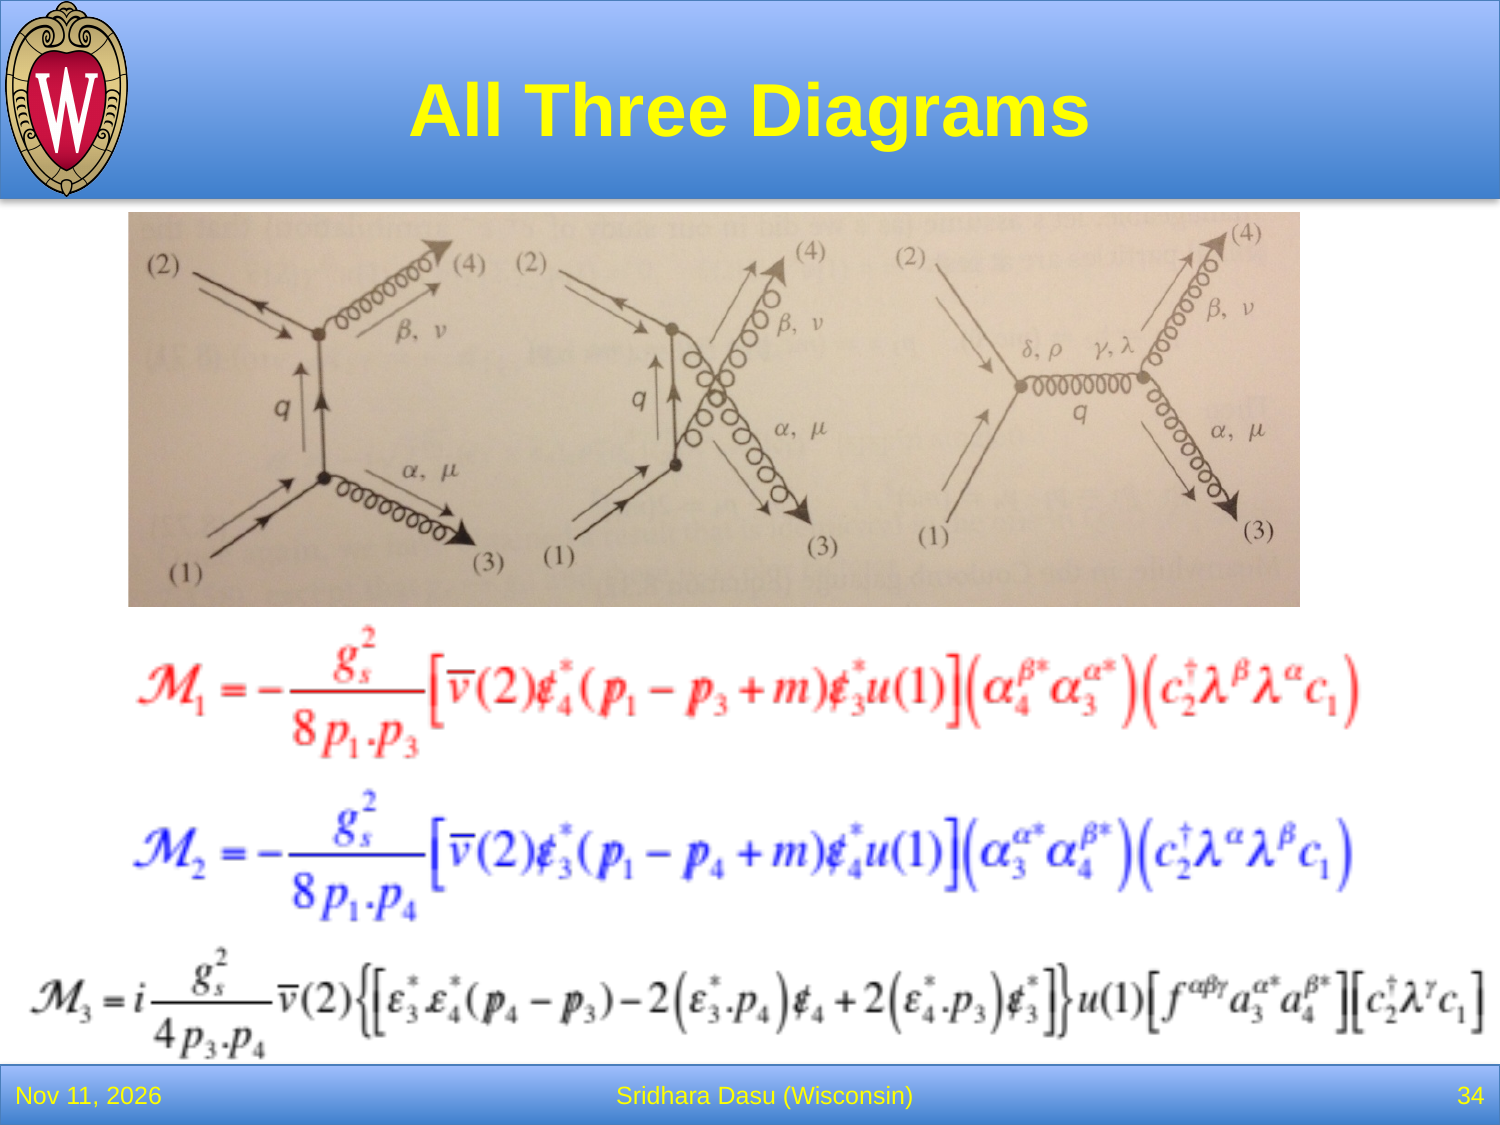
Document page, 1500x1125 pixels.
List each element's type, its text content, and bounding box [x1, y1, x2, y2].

slide_number 34 [1325, 1065, 1500, 1125]
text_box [128, 780, 1360, 926]
footer Sridhara Dasu (Wisconsin) [205, 1071, 1325, 1125]
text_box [25, 939, 1488, 1063]
slide_number 4-Apr-22 [0, 1065, 205, 1125]
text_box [131, 616, 1365, 763]
picture [5, 1, 128, 197]
picture [127, 212, 1301, 608]
title All Three Diagrams [74, 12, 1426, 201]
